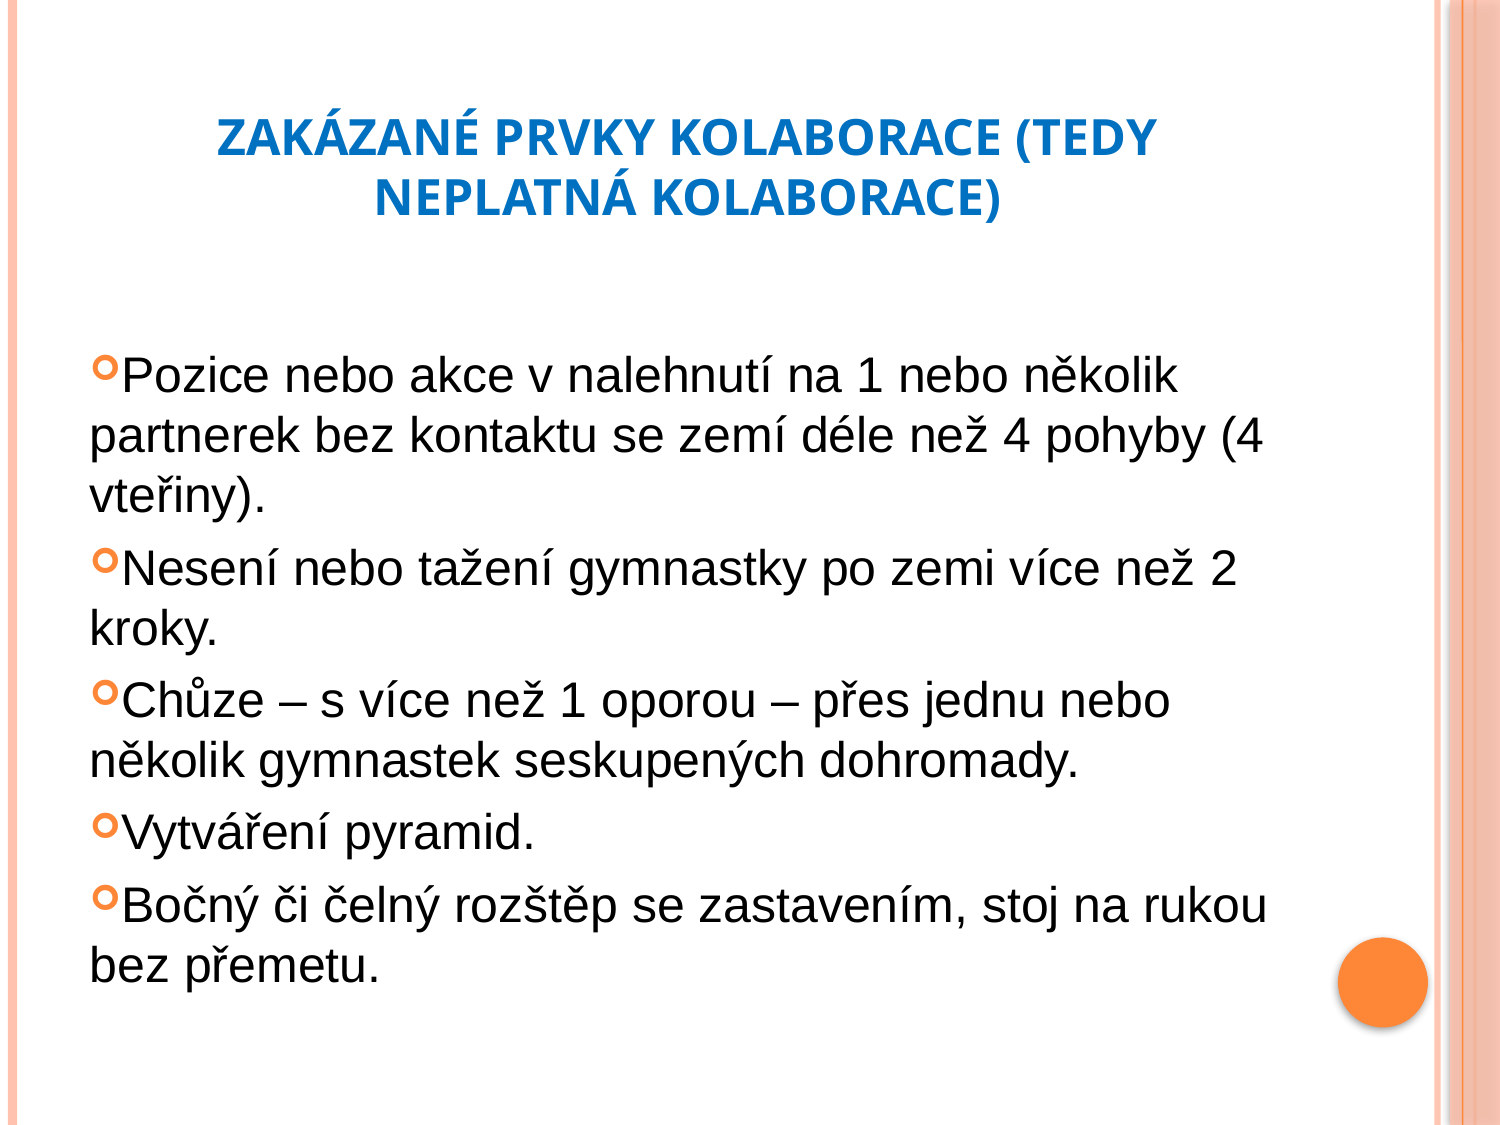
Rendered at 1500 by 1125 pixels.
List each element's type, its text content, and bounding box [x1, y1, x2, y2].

list Pozice nebo akce v nalehnutí na 1 nebo několik partnerek bez kontaktu se zemí déle než 4 pohyby (4 vteřiny). Nesení nebo tažení gymnastky po zemi více než 2 kroky. Chůze – s více než 1 oporou – přes jednu nebo několik gymnastek seskupených dohromady. Vytváření pyramid. Bočný či čelný rozštěp se zastavením, stoj na rukou bez přemetu. [75, 262, 1300, 1062]
title ZAKÁZANÉ PRVKY KOLABORACE (TEDY NEPLATNÁ KOLABORACE) [75, 45, 1300, 233]
